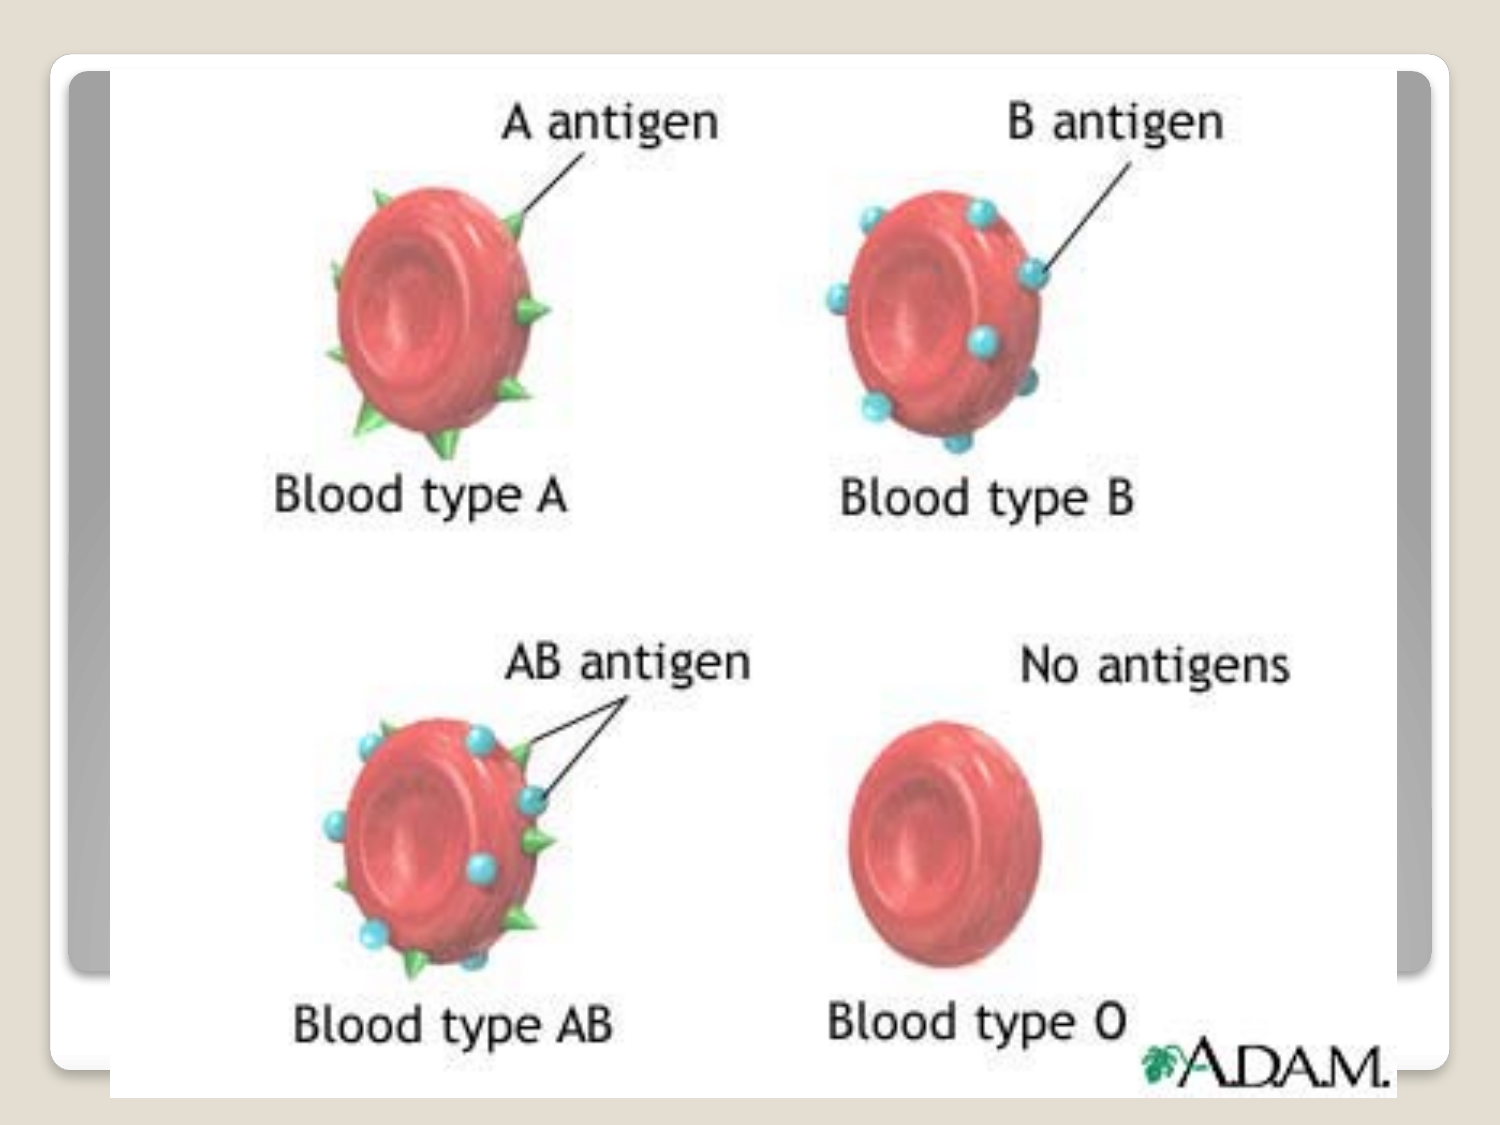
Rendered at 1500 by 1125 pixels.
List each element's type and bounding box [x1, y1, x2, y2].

list [110, 69, 1397, 1099]
